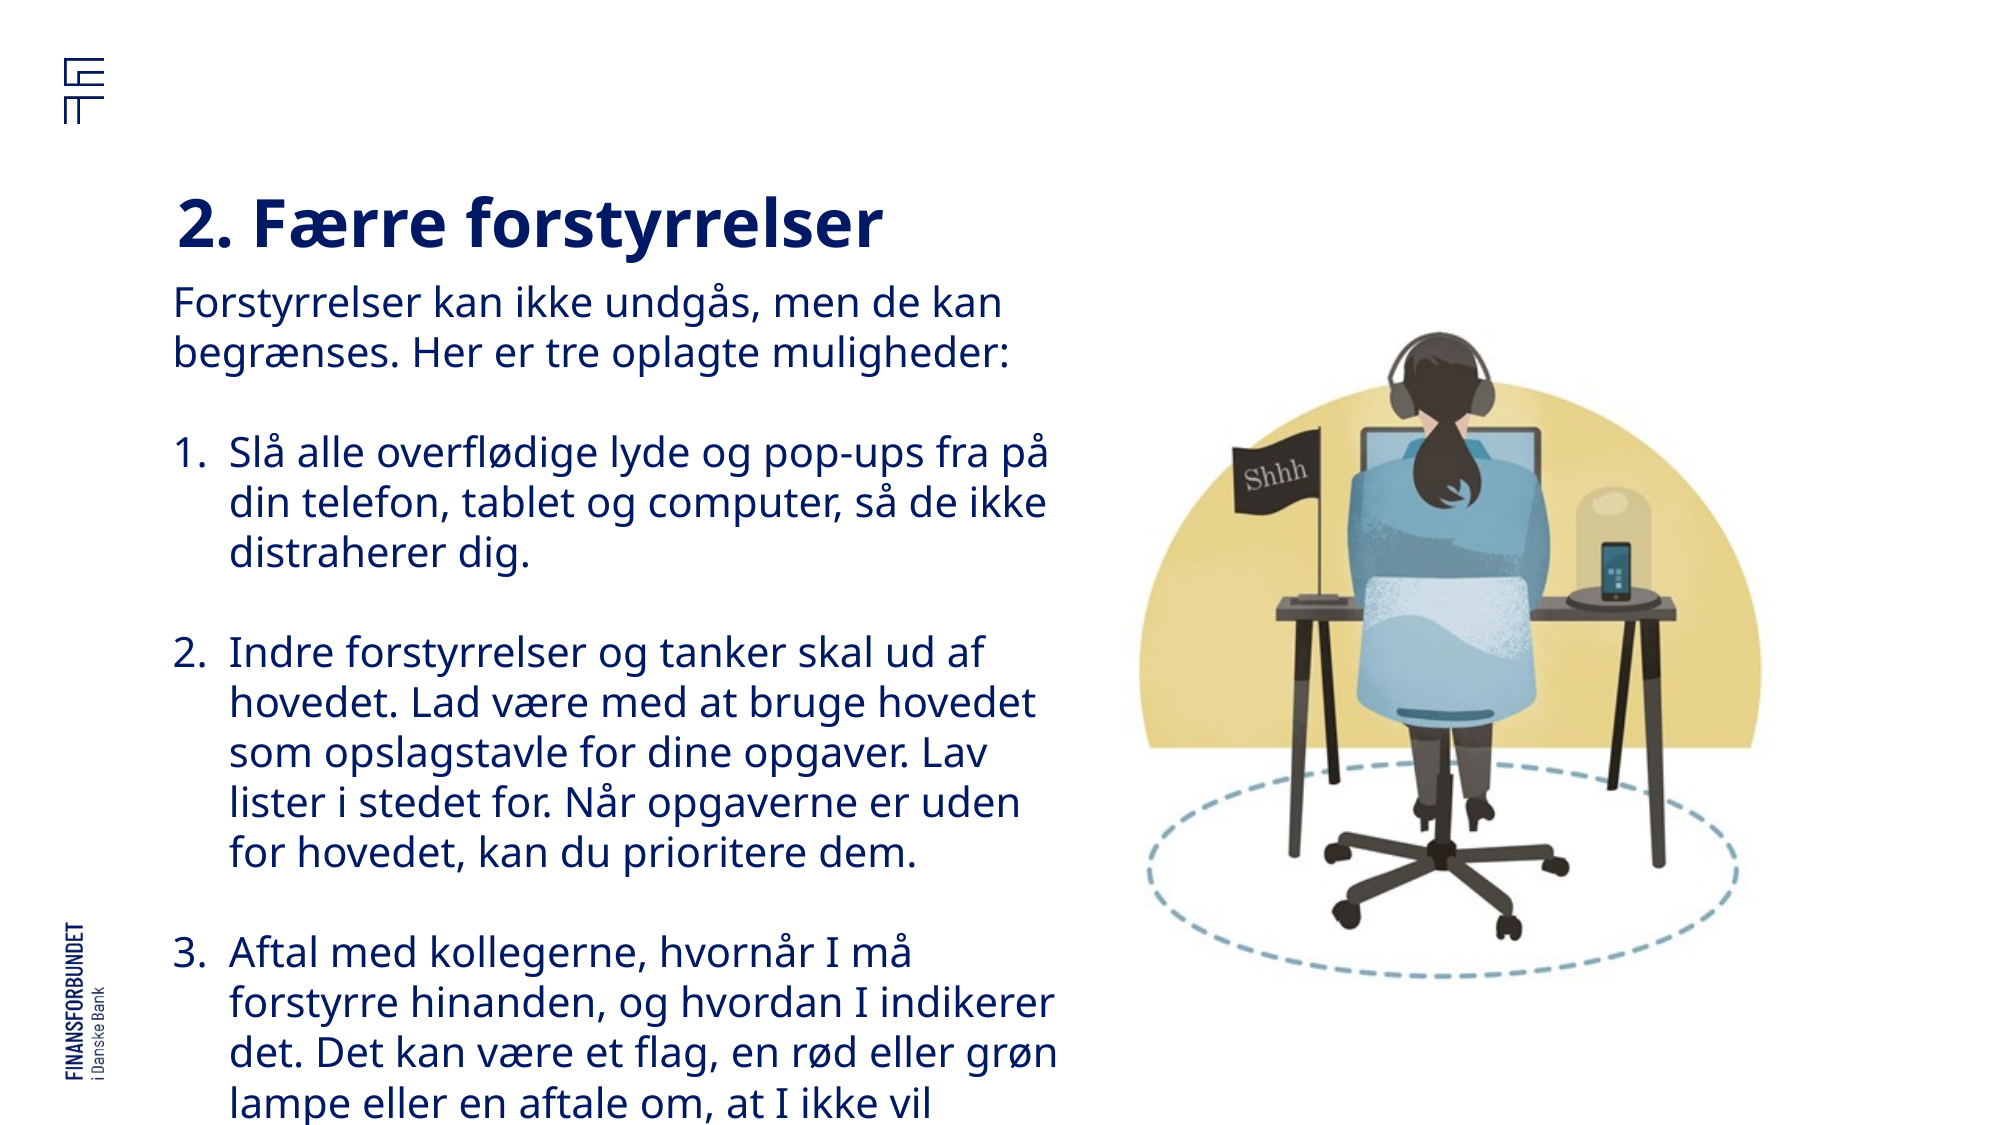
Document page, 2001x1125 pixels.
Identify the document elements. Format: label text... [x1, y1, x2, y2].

picture [64, 58, 104, 124]
title 2. Færre forstyrrelser [177, 177, 956, 272]
picture [1121, 281, 1782, 1063]
list Forstyrrelser kan ikke undgås, men de kan begrænses. Her er tre oplagte muligheder: Slå alle overflødige lyde og pop-ups fra på din telefon, tablet og computer, så de ikke distraherer dig. Indre forstyrrelser og tanker skal ud af hovedet. Lad være med at bruge hovedet som opslagstavle for dine opgaver. Lav lister i stedet for. Når opgaverne er uden for hovedet, kan du prioritere dem. Aftal med kollegerne, hvornår I må forstyrre hinanden, og hvordan I indikerer det. Det kan være et flag, en rød eller grøn lampe eller en aftale om, at I ikke vil forstyrres, når I har headset på. I kan også aftale tidsrum, hvor I ikke forstyrrer hinanden, f.eks. fra klokken hel til kvart i næste time. [172, 276, 1070, 970]
picture [64, 923, 104, 1080]
